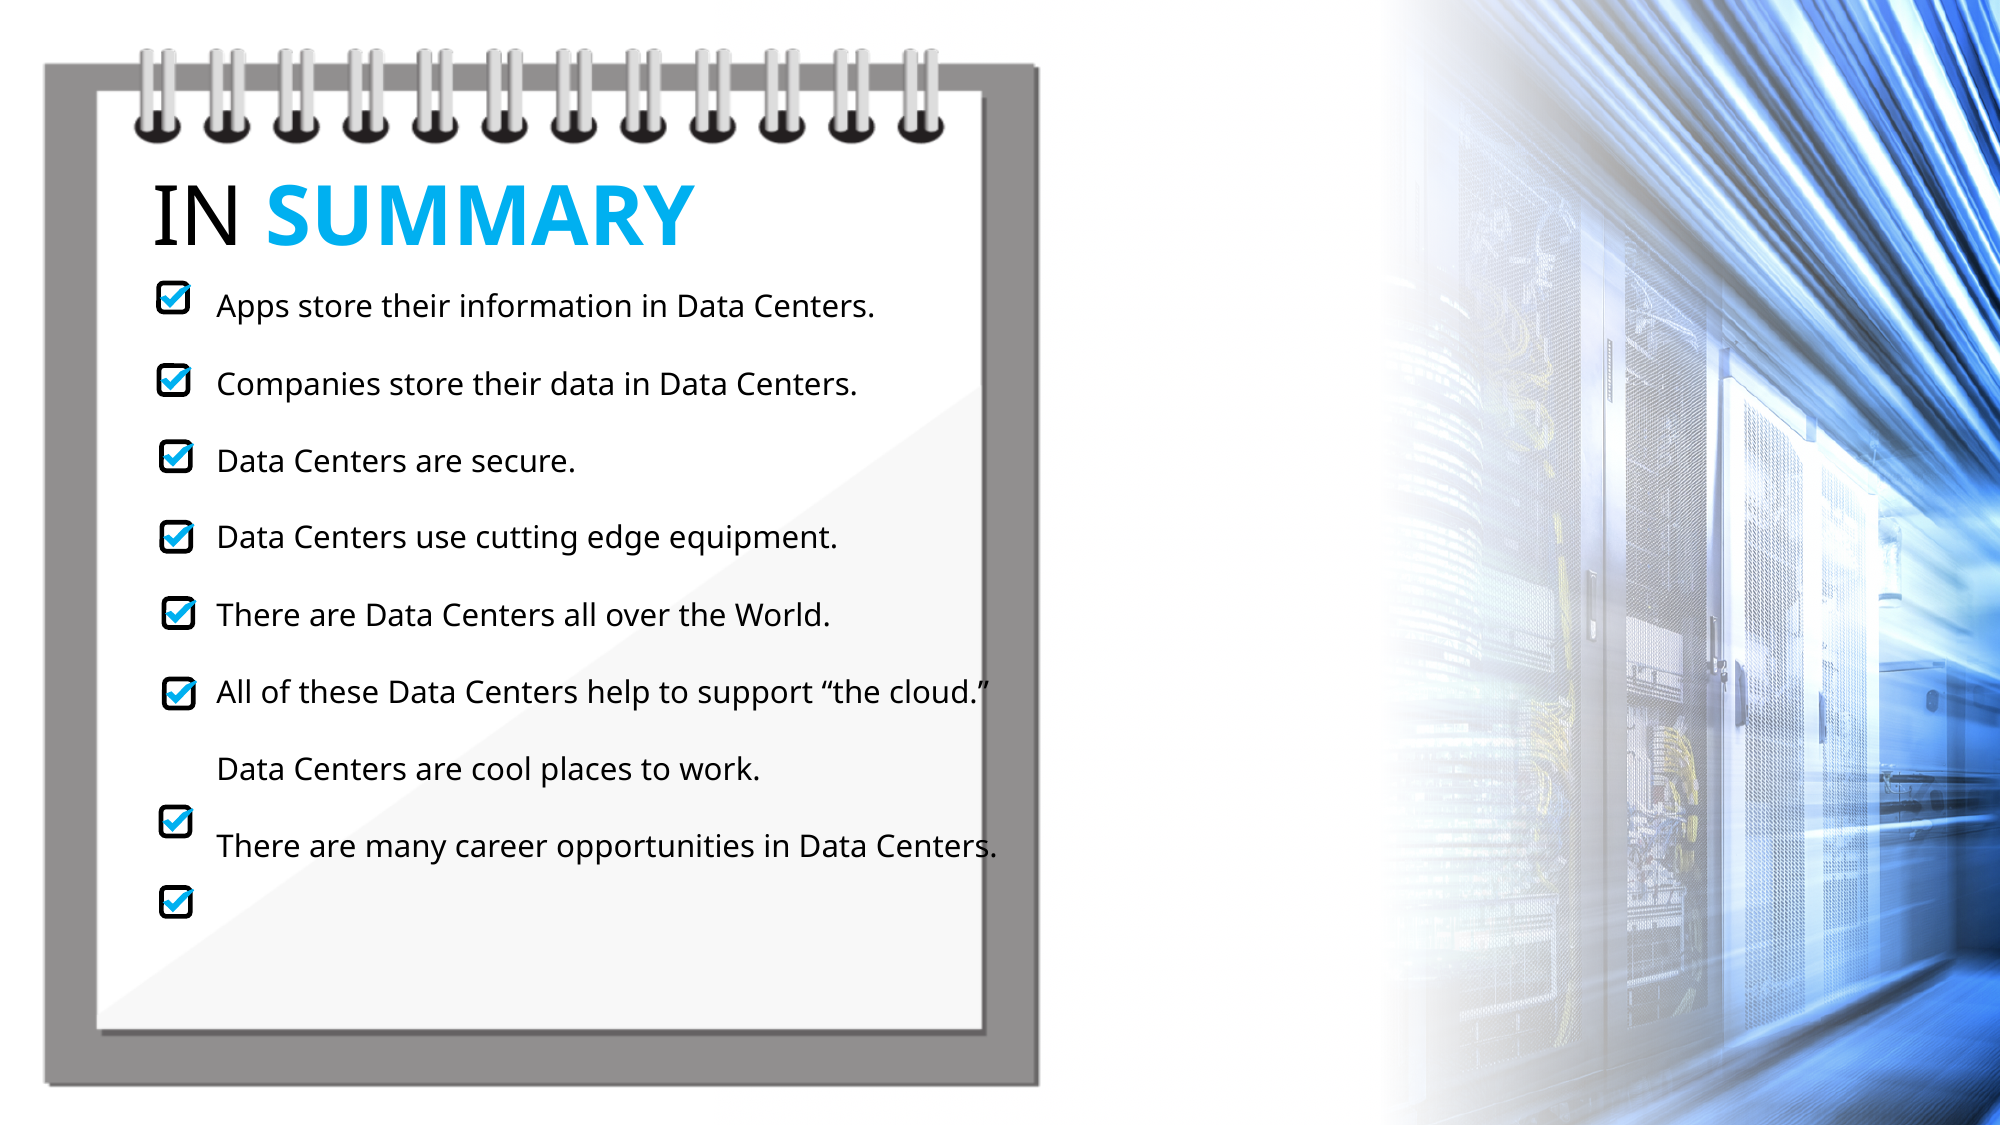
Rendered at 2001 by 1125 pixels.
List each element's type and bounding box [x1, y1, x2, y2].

text_box [158, 260, 1024, 917]
picture [0, 0, 2000, 1125]
